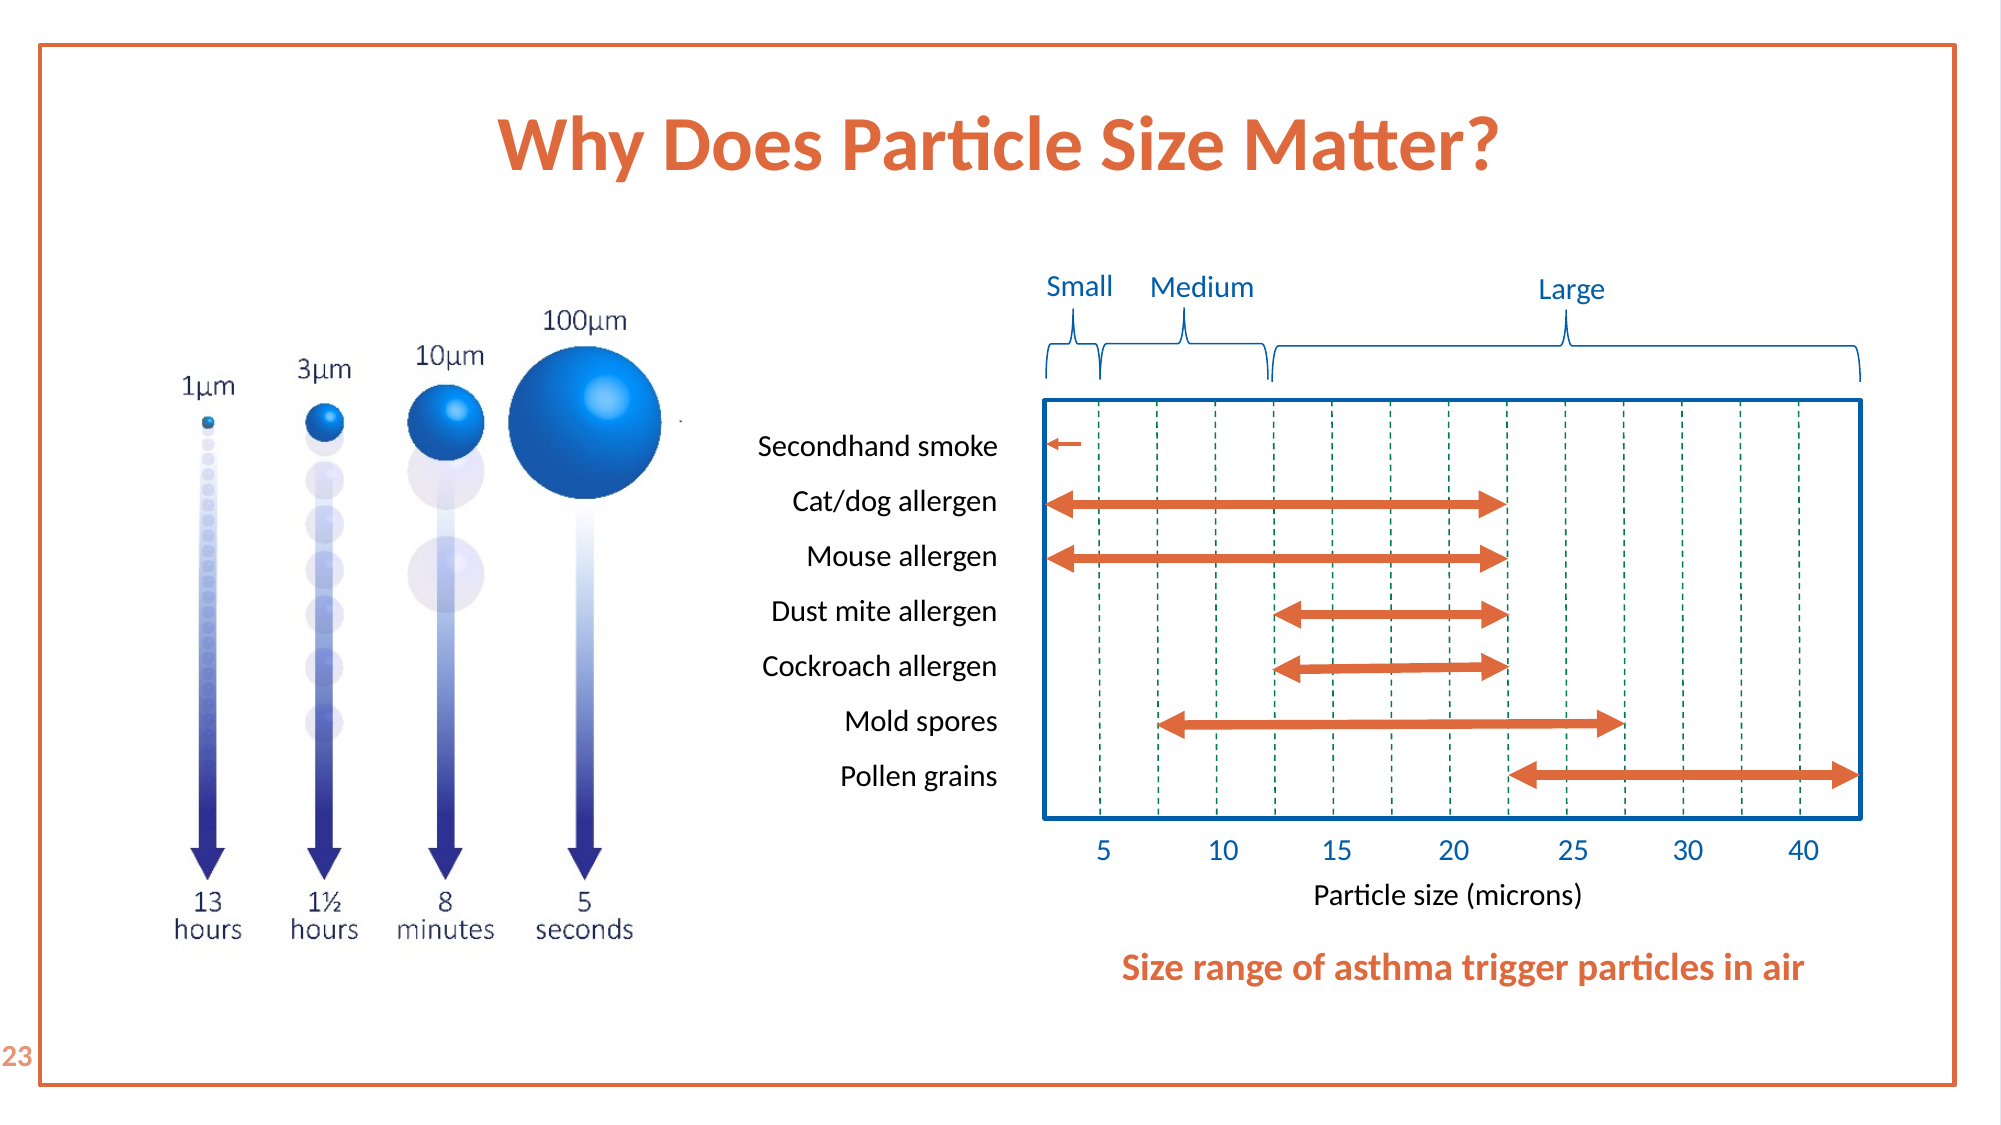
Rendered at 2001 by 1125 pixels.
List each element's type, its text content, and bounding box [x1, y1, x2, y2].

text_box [740, 258, 1861, 920]
picture [99, 294, 682, 983]
title Why Does Particle Size Matter? [99, 45, 1900, 233]
text_box Size range of asthma trigger particles in air [1107, 933, 1834, 995]
